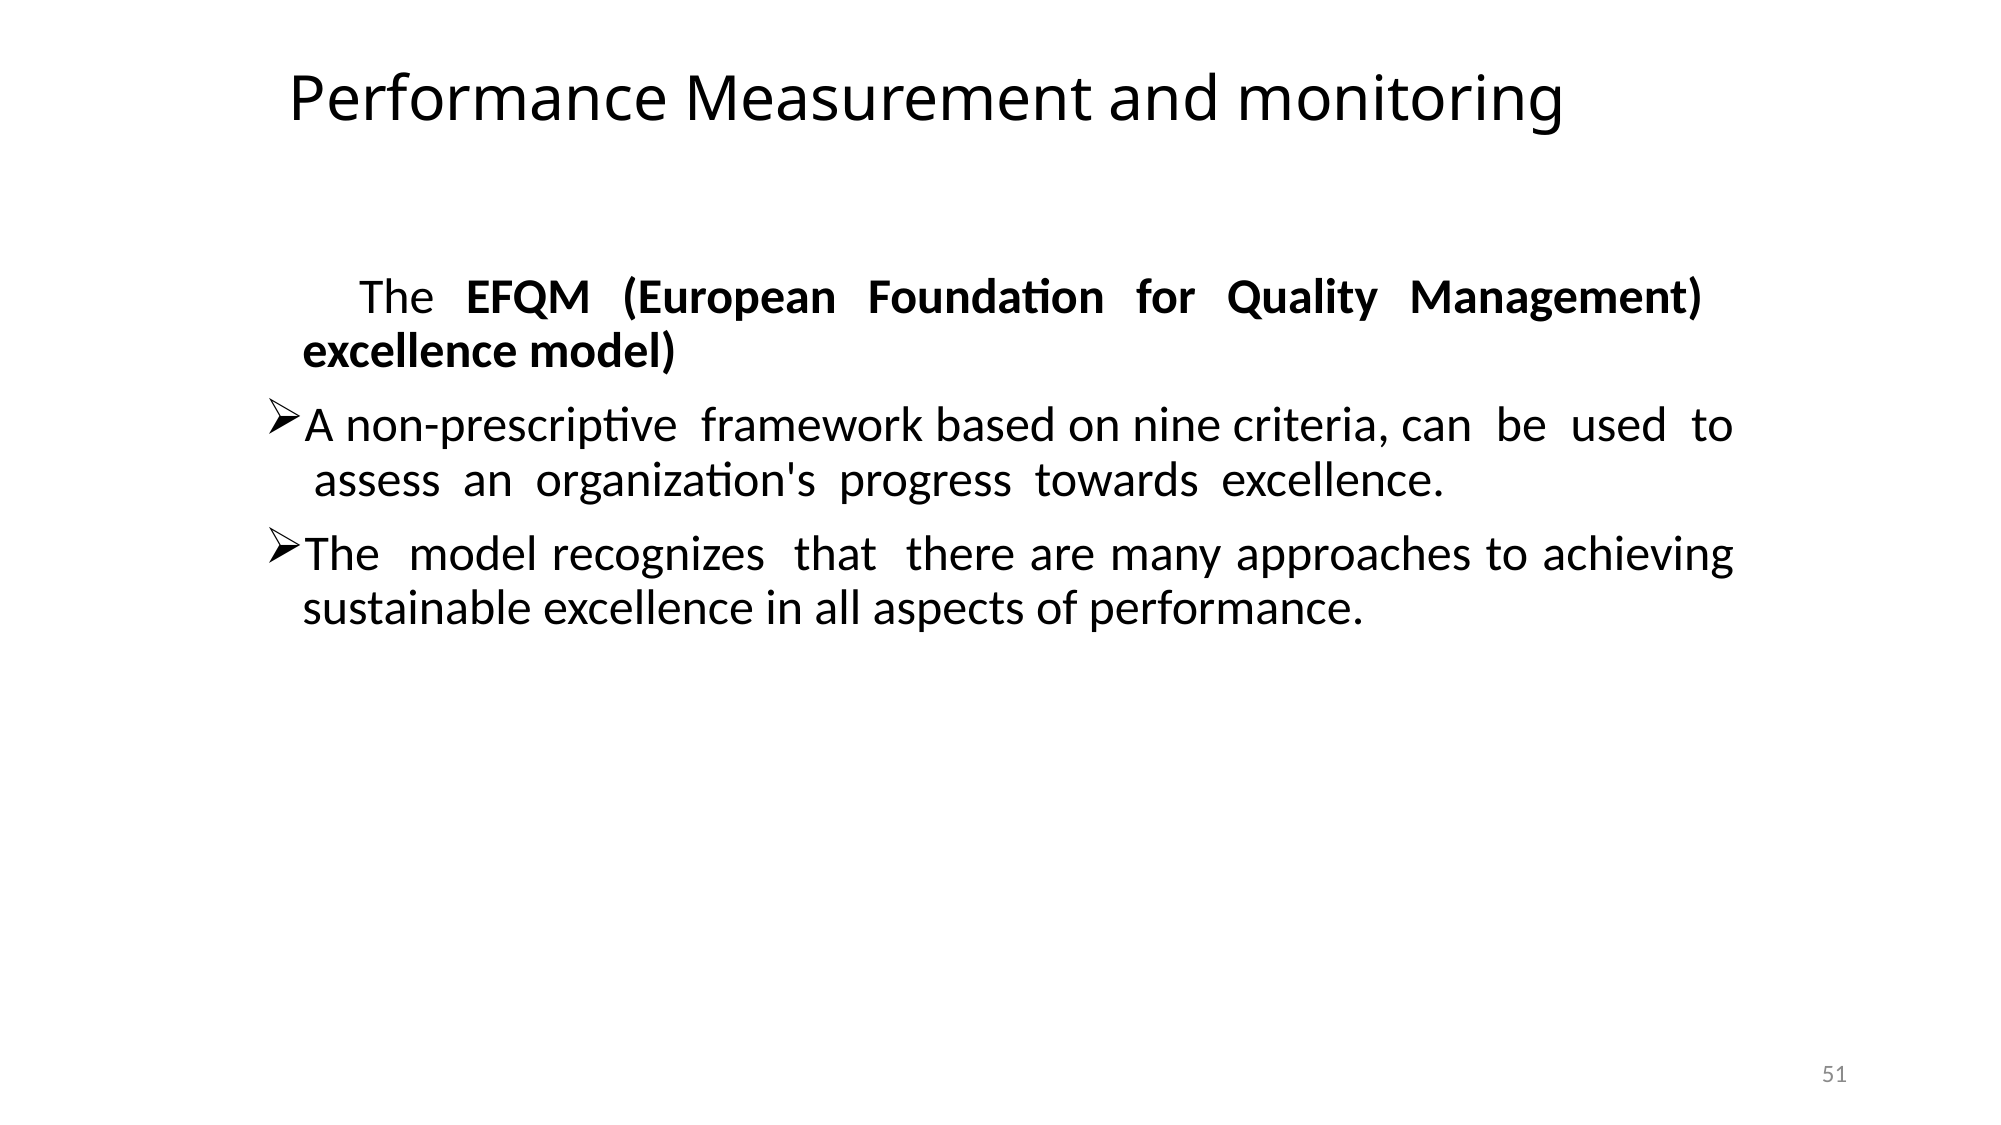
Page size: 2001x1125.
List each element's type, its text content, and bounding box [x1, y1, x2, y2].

title Performance Measurement and monitoring [273, 37, 1688, 164]
list The EFQM (European Foundation for Quality Management) excellence model) A non-prescriptive framework based on nine criteria, can be used to assess an organization's progress towards excellence. The model recognizes that there are many approaches to achieving sustainable excellence in all aspects of performance. [249, 262, 1750, 1125]
slide_number 51 [1750, 1042, 1863, 1103]
